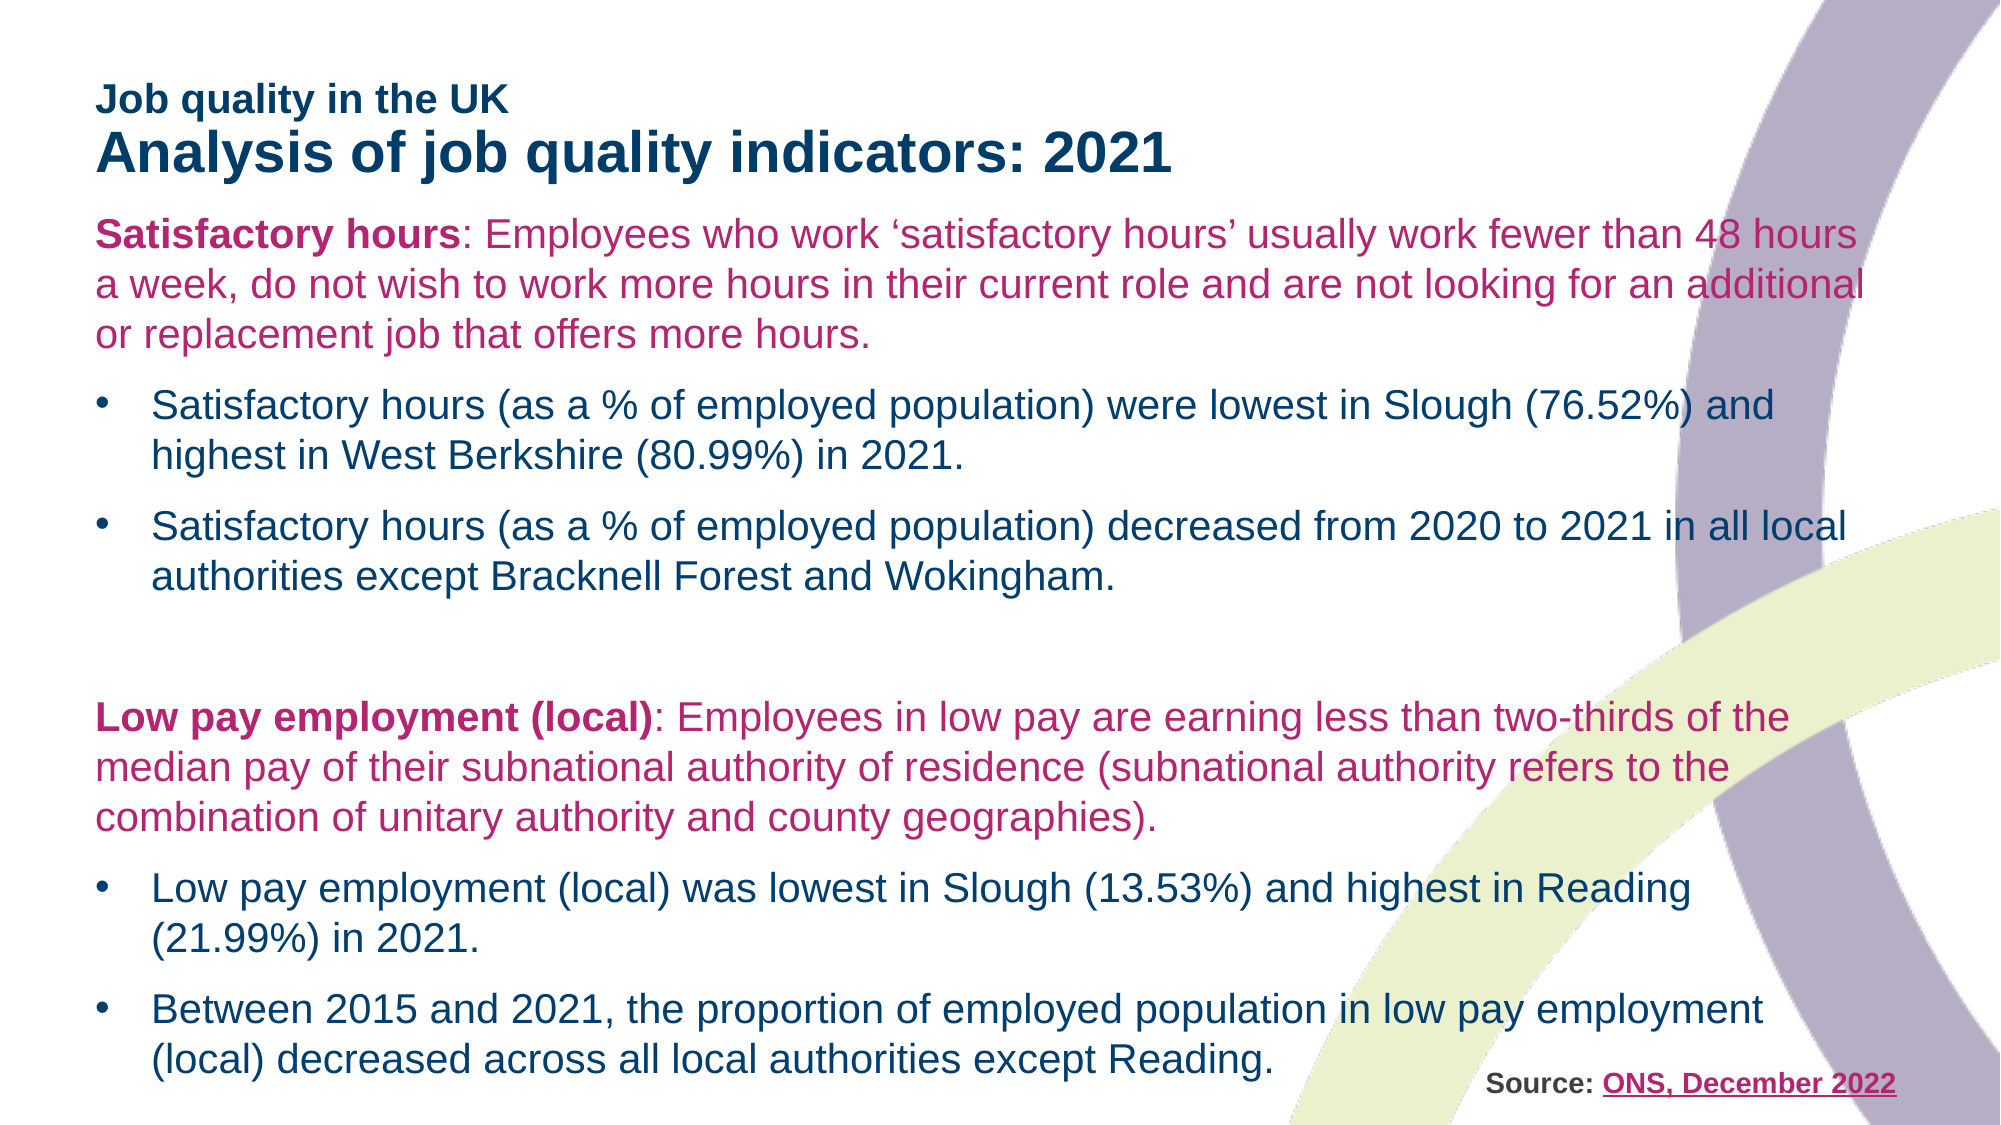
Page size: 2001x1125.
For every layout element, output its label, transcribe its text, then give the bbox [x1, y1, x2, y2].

list Satisfactory hours: Employees who work ‘satisfactory hours’ usually work fewer than 48 hours a week, do not wish to work more hours in their current role and are not looking for an additional or replacement job that offers more hours. Satisfactory hours (as a % of employed population) were lowest in Slough (76.52%) and highest in West Berkshire (80.99%) in 2021. Satisfactory hours (as a % of employed population) decreased from 2020 to 2021 in all local authorities except Bracknell Forest and Wokingham. Low pay employment (local): Employees in low pay are earning less than two-thirds of the median pay of their subnational authority of residence (subnational authority refers to the combination of unitary authority and county geographies). Low pay employment (local) was lowest in Slough (13.53%) and highest in Reading (21.99%) in 2021. Between 2015 and 2021, the proportion of employed population in low pay employment (local) decreased across all local authorities except Reading. [79, 199, 1884, 1008]
text_box Source: ONS, December 2022 [1470, 1056, 1980, 1107]
title Job quality in the UK Analysis of job quality indicators: 2021 [79, 36, 1355, 193]
picture [1217, 0, 2000, 1125]
